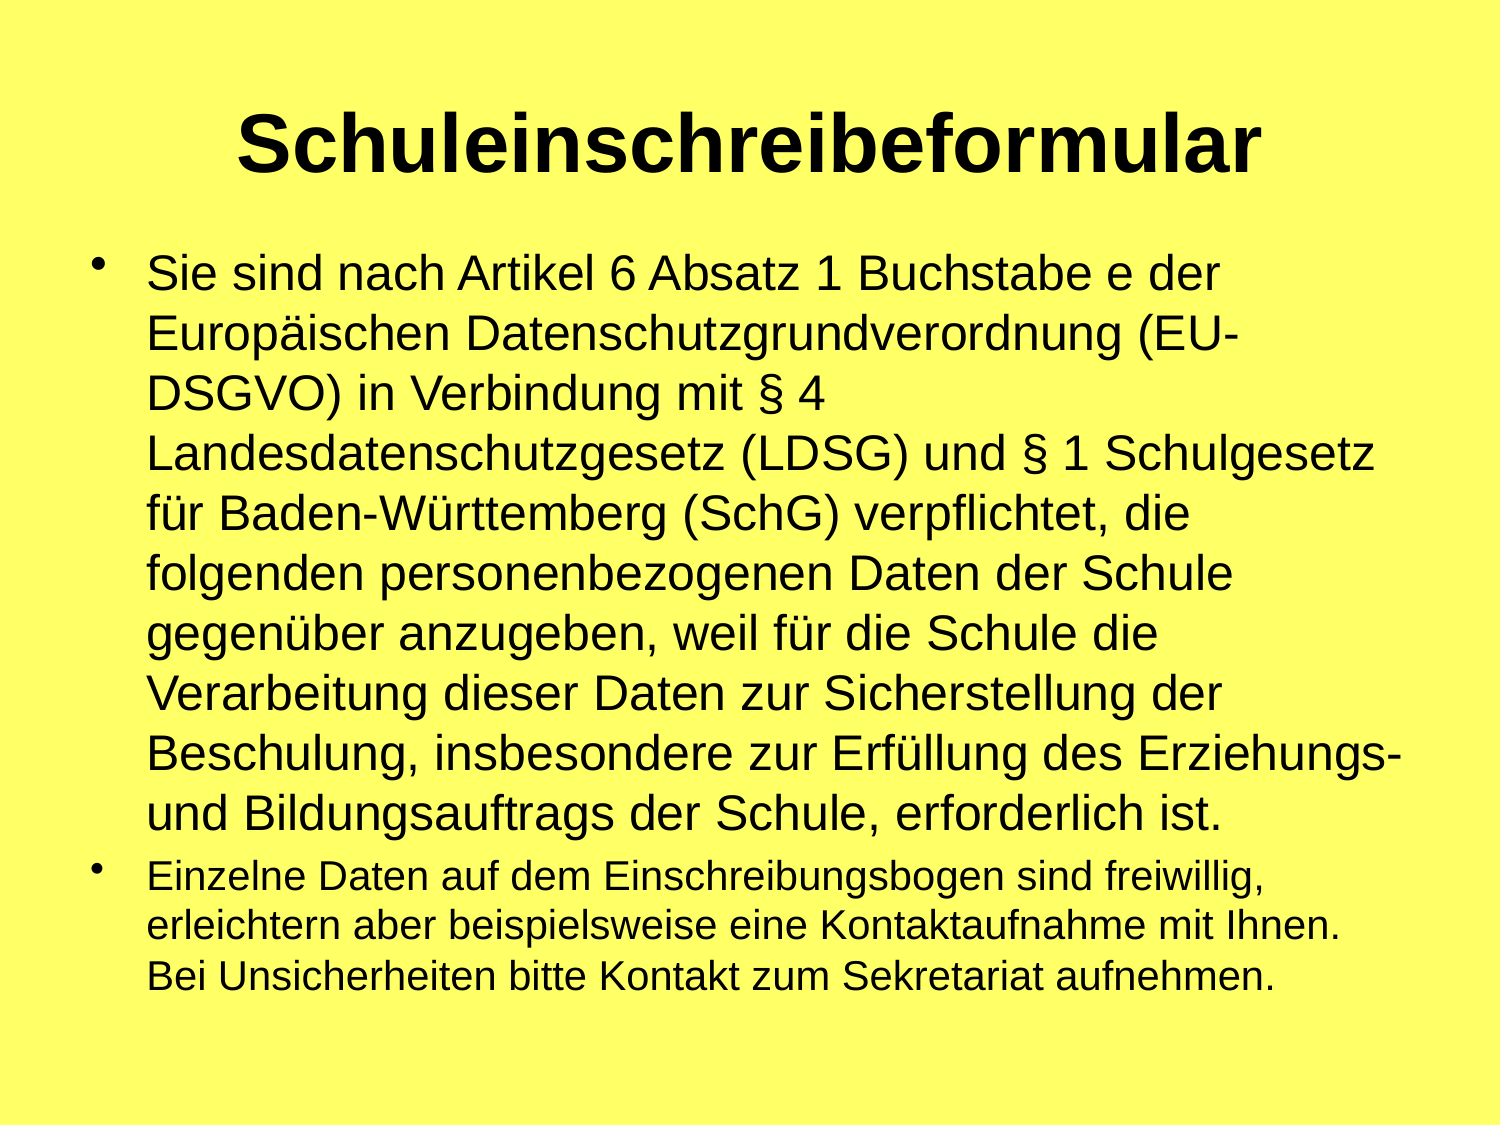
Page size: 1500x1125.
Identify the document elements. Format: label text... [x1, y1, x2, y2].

title Schuleinschreibeformular [75, 45, 1425, 233]
list Sie sind nach Artikel 6 Absatz 1 Buchstabe e der Europäischen Datenschutzgrundverordnung (EU-DSGVO) in Verbindung mit § 4 Landesdatenschutzgesetz (LDSG) und § 1 Schulgesetz für Baden-Württemberg (SchG) verpflichtet, die folgenden personenbezogenen Daten der Schule gegenüber anzugeben, weil für die Schule die Verarbeitung dieser Daten zur Sicherstellung der Beschulung, insbesondere zur Erfüllung des Erziehungs- und Bildungsauftrags der Schule, erforderlich ist. Einzelne Daten auf dem Einschreibungsbogen sind freiwillig, erleichtern aber beispielsweise eine Kontaktaufnahme mit Ihnen. Bei Unsicherheiten bitte Kontakt zum Sekretariat aufnehmen. [75, 233, 1425, 1024]
